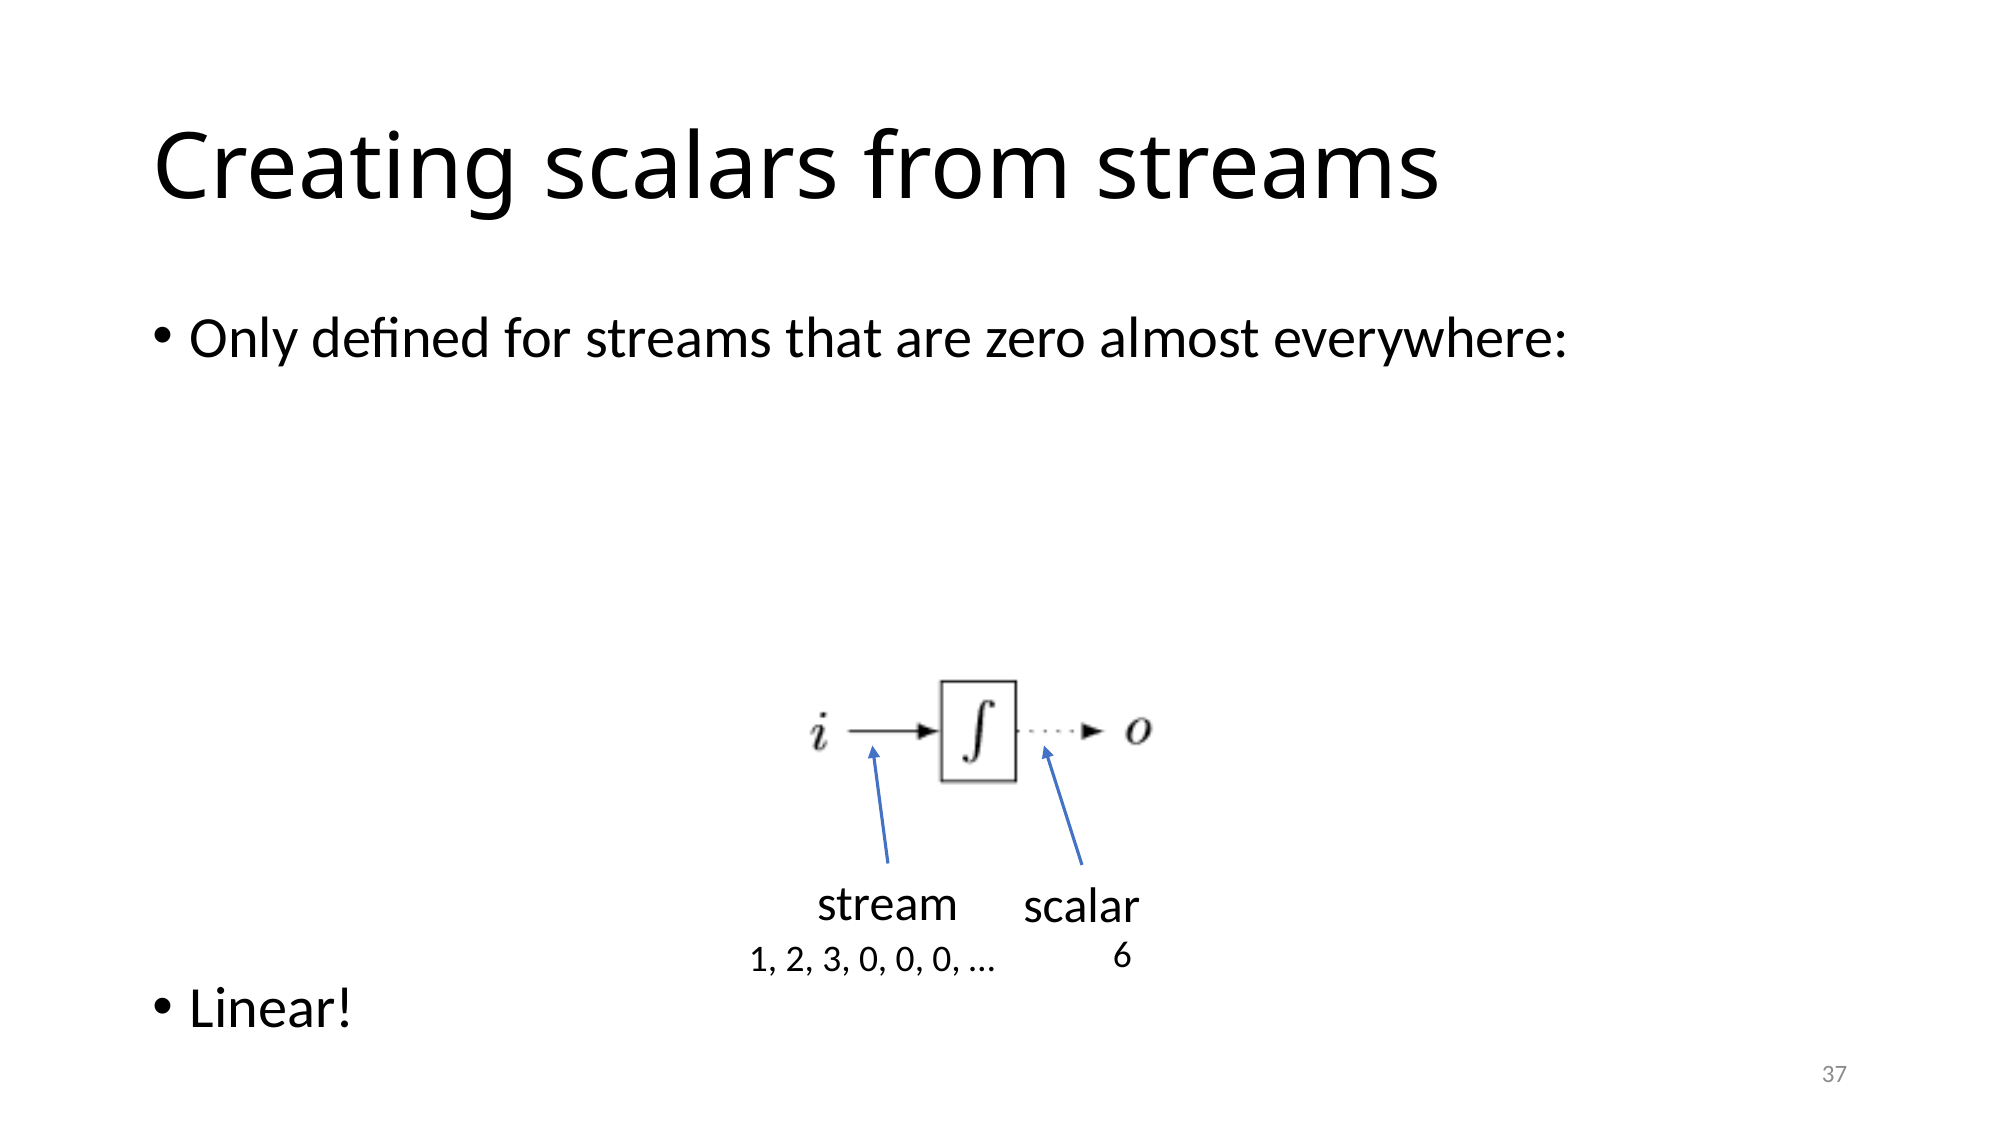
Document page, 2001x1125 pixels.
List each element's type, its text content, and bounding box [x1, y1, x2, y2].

text_box 6 [1098, 922, 1147, 983]
text_box stream [802, 863, 974, 926]
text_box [1044, 745, 1083, 865]
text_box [872, 745, 888, 864]
picture [801, 676, 1168, 790]
slide_number 37 [1798, 1042, 1863, 1103]
title Creating scalars from streams [137, 59, 1863, 278]
text_box scalar [1008, 864, 1156, 940]
text_box 1, 2, 3, 0, 0, 0, … [734, 926, 1011, 987]
